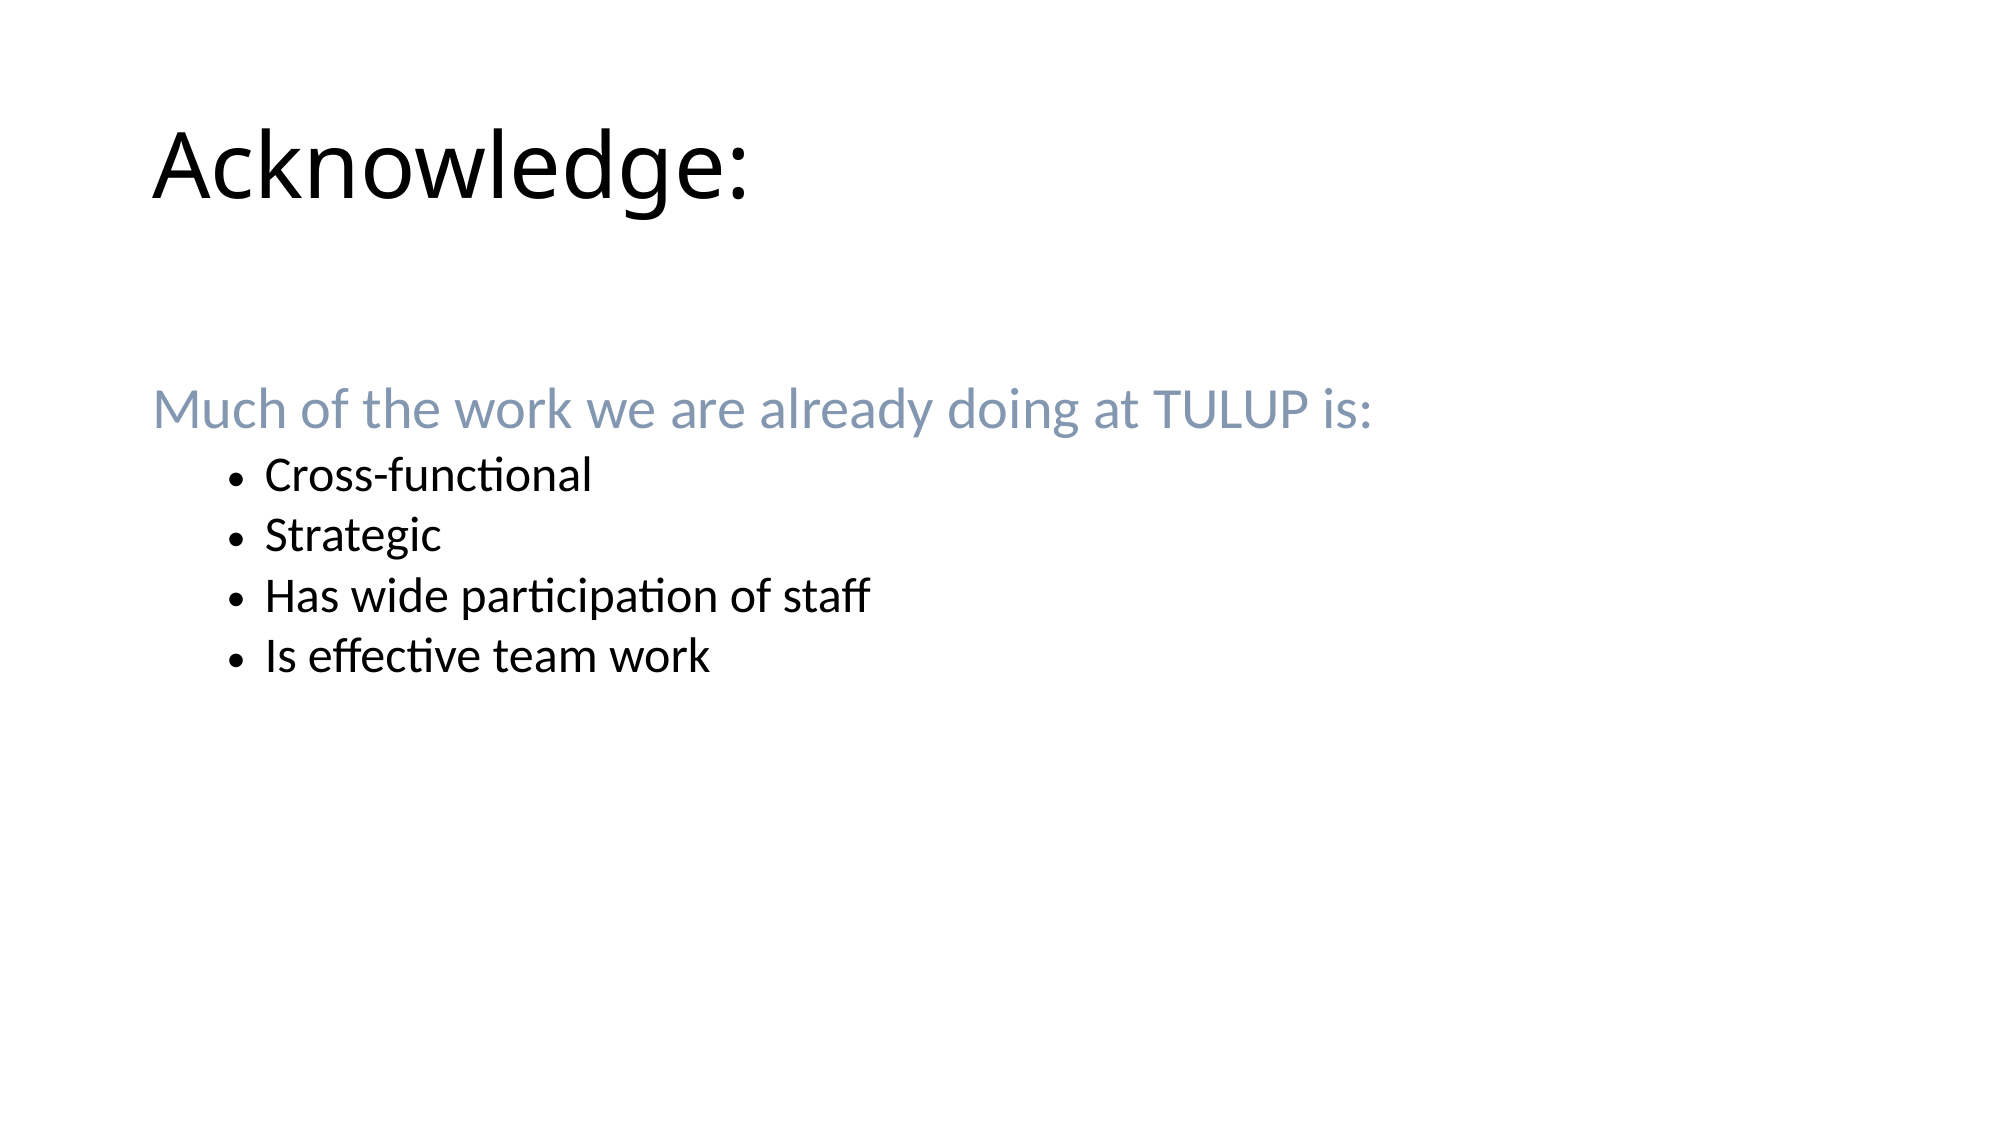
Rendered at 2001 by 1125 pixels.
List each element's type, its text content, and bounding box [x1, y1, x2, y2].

text_box Much of the work we are already doing at TULUP is: Cross-functional Strategic Has wide participation of staff Is effective team work [137, 377, 1863, 758]
text_box Acknowledge: [137, 59, 1863, 278]
